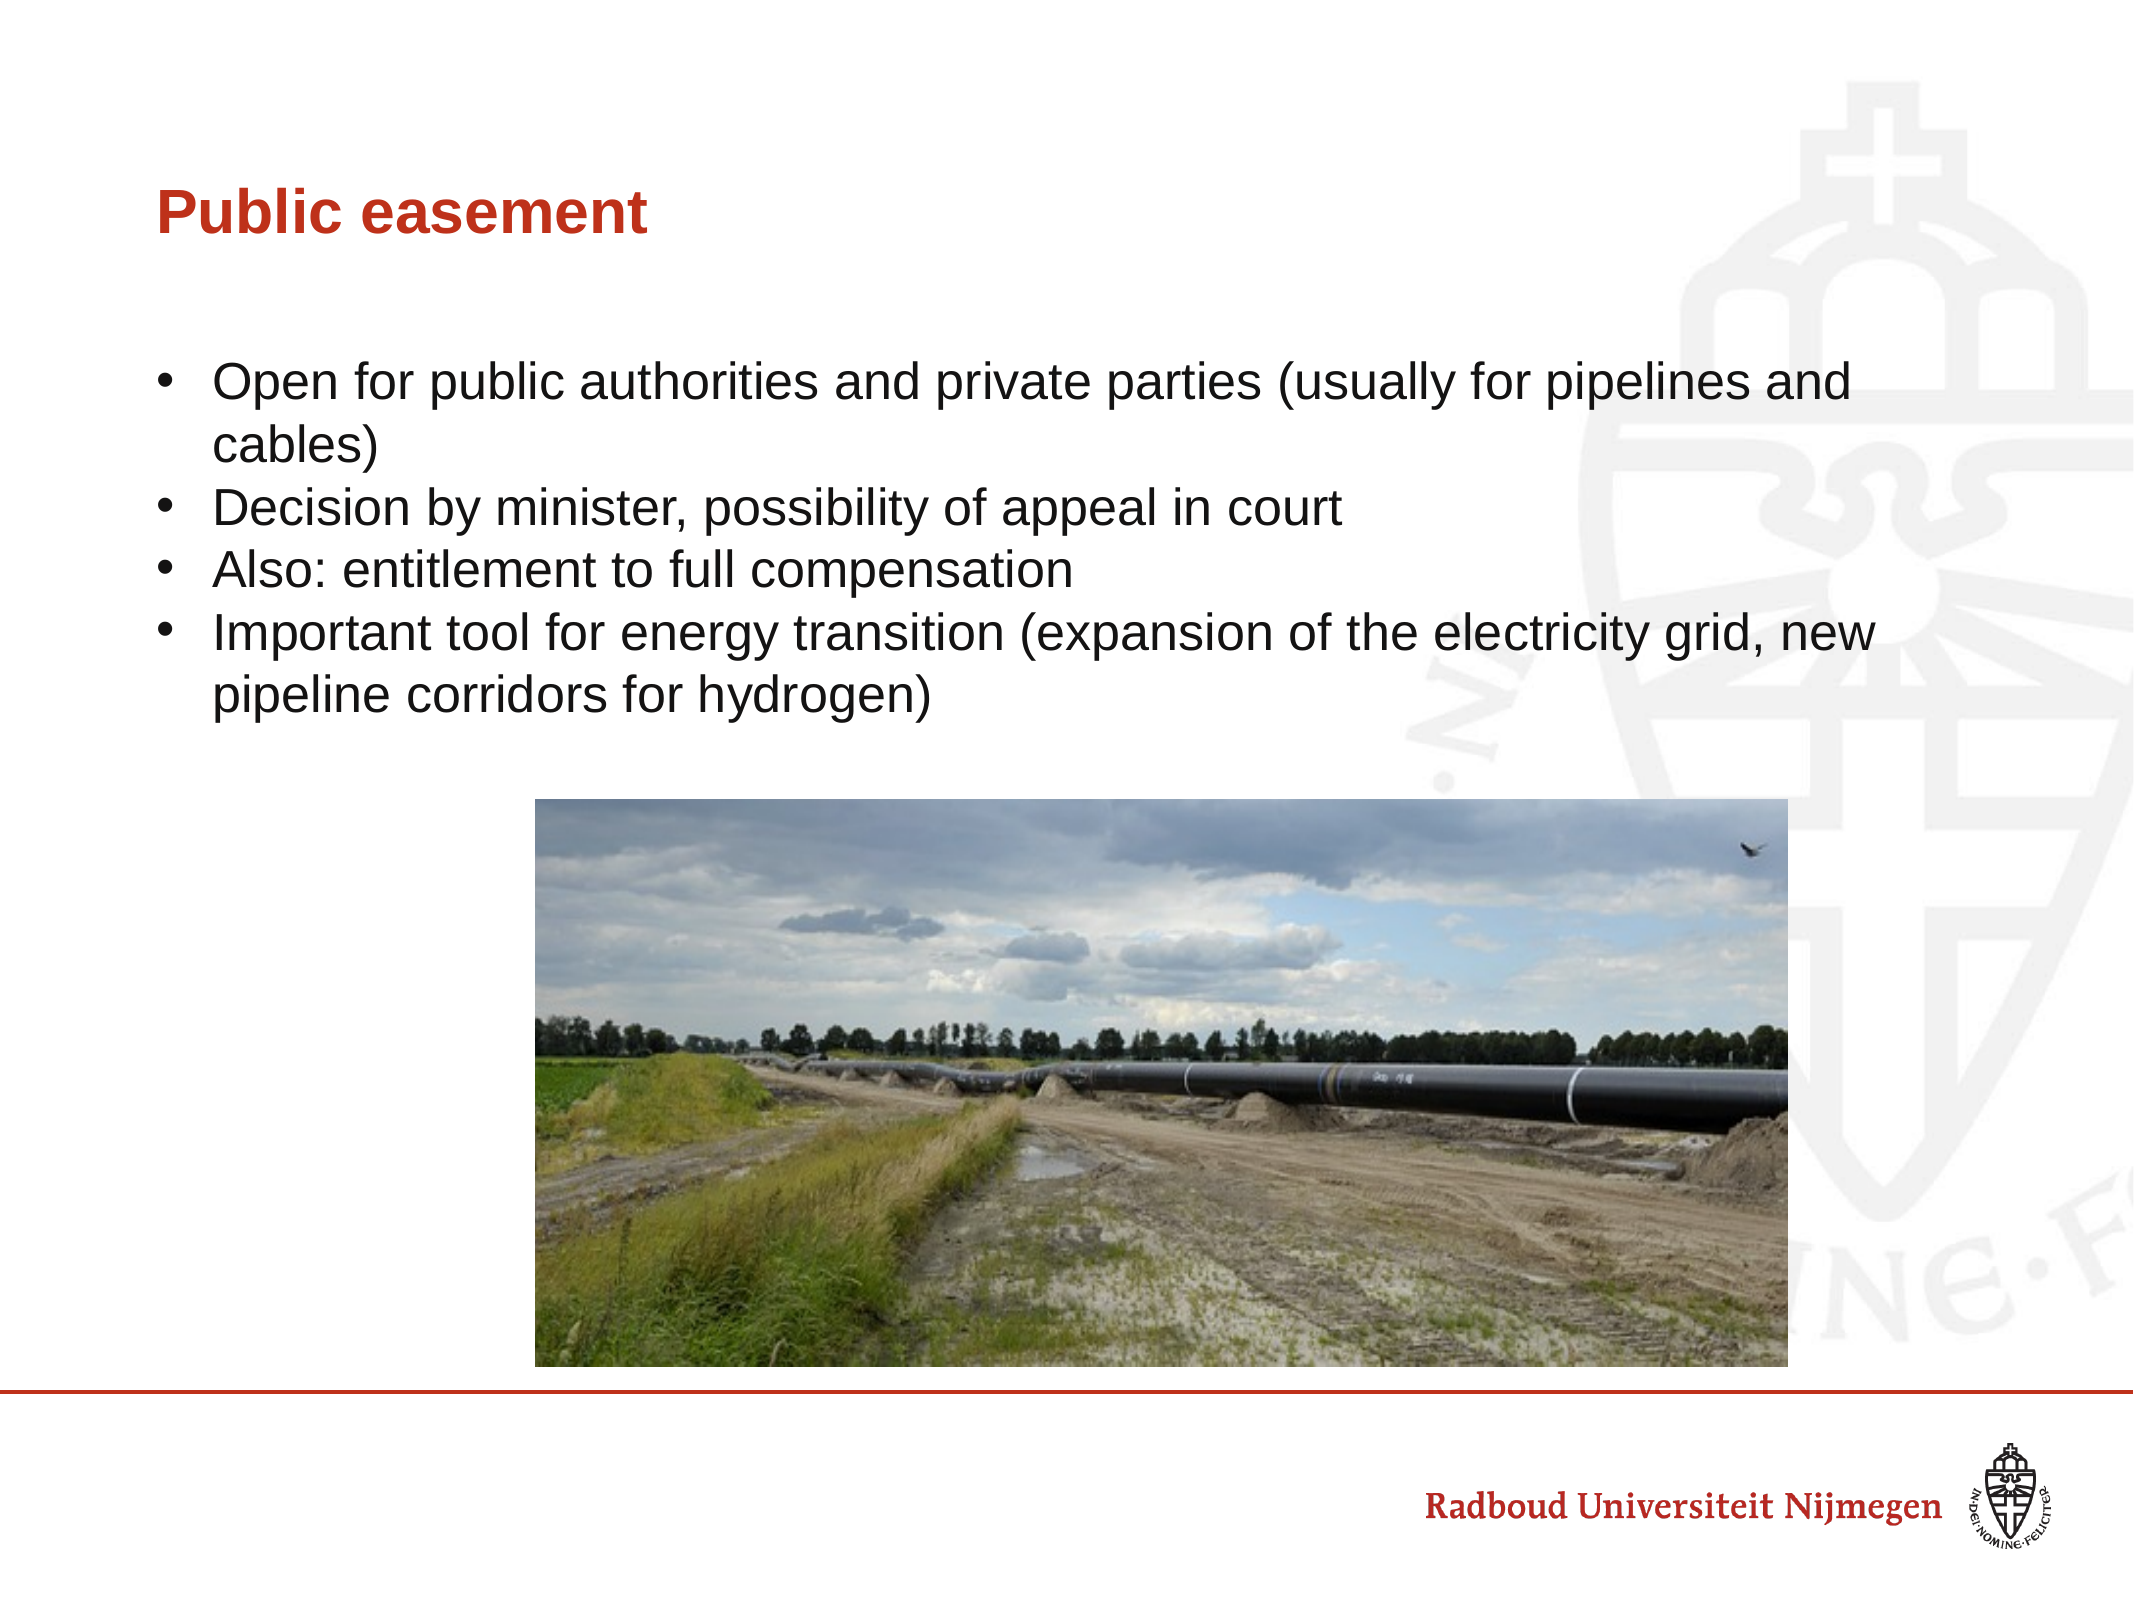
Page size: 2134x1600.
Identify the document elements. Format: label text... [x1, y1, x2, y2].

picture [0, 0, 2134, 1600]
title Public easement [147, 162, 1961, 336]
list Open for public authorities and private parties (usually for pipelines and cables) Decision by minister, possibility of appeal in court Also: entitlement to full compensation Important tool for energy transition (expansion of the electricity grid, new pipeline corridors for hydrogen) [147, 339, 1961, 1325]
